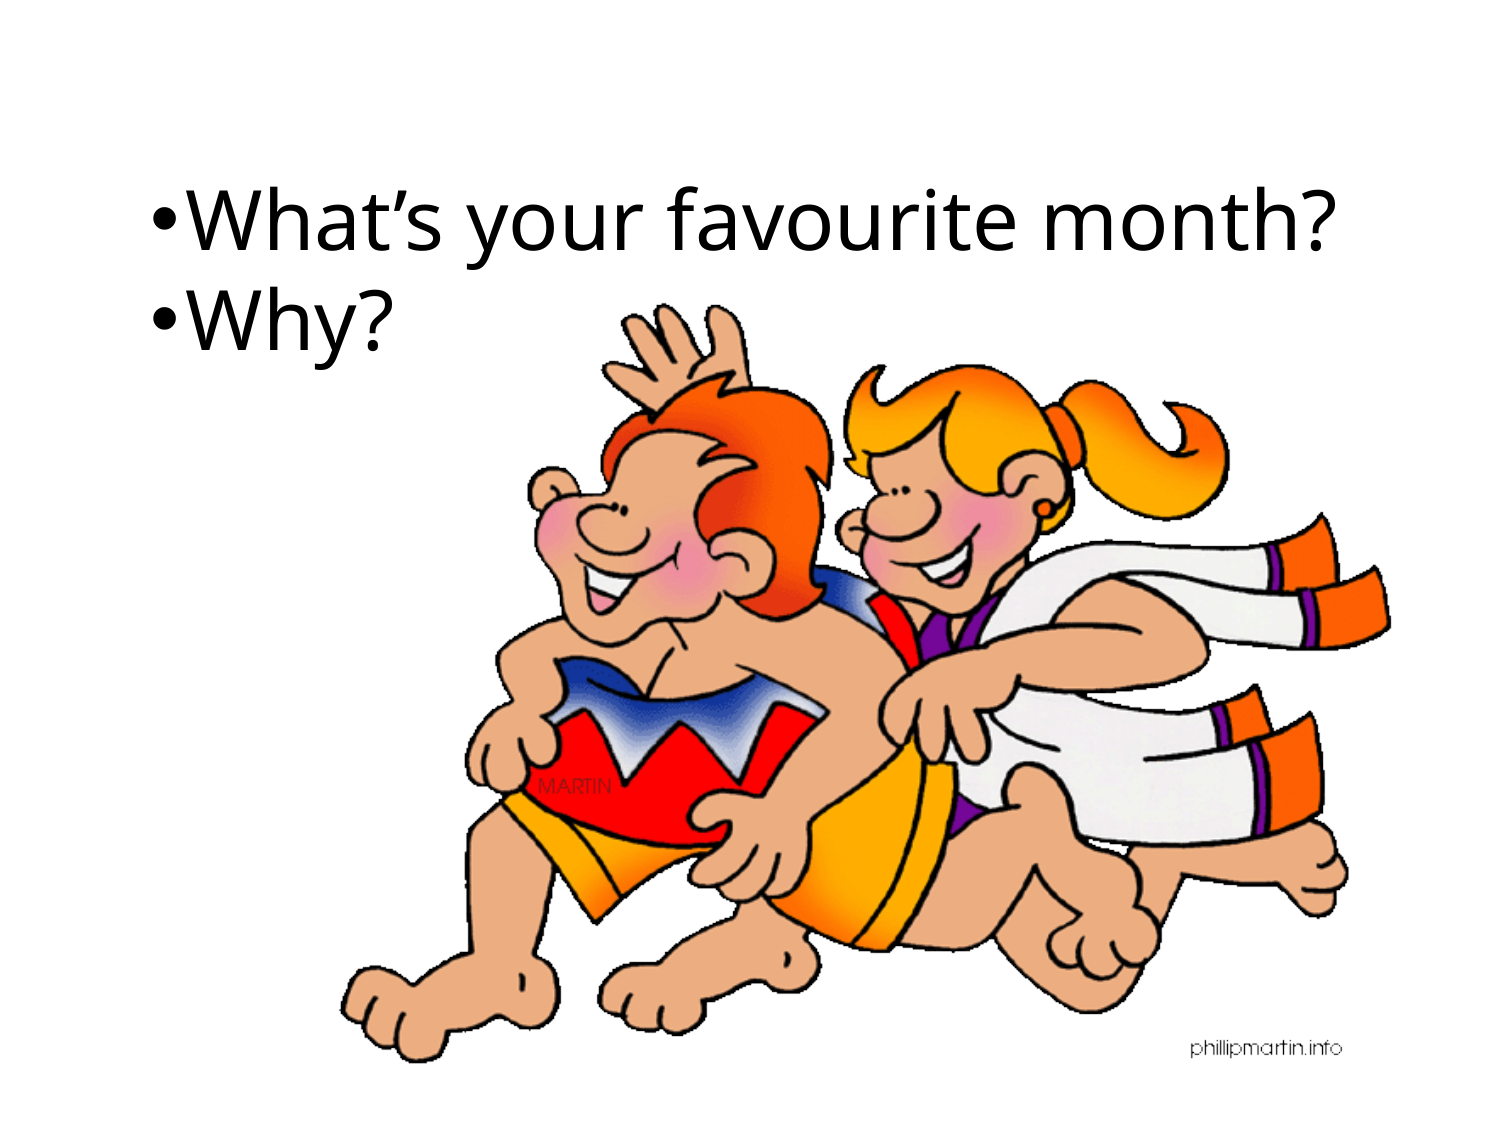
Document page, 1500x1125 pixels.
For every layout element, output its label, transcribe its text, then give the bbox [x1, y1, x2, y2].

picture [312, 288, 1412, 1086]
text_box What’s your favourite month? Why? [135, 90, 1388, 375]
